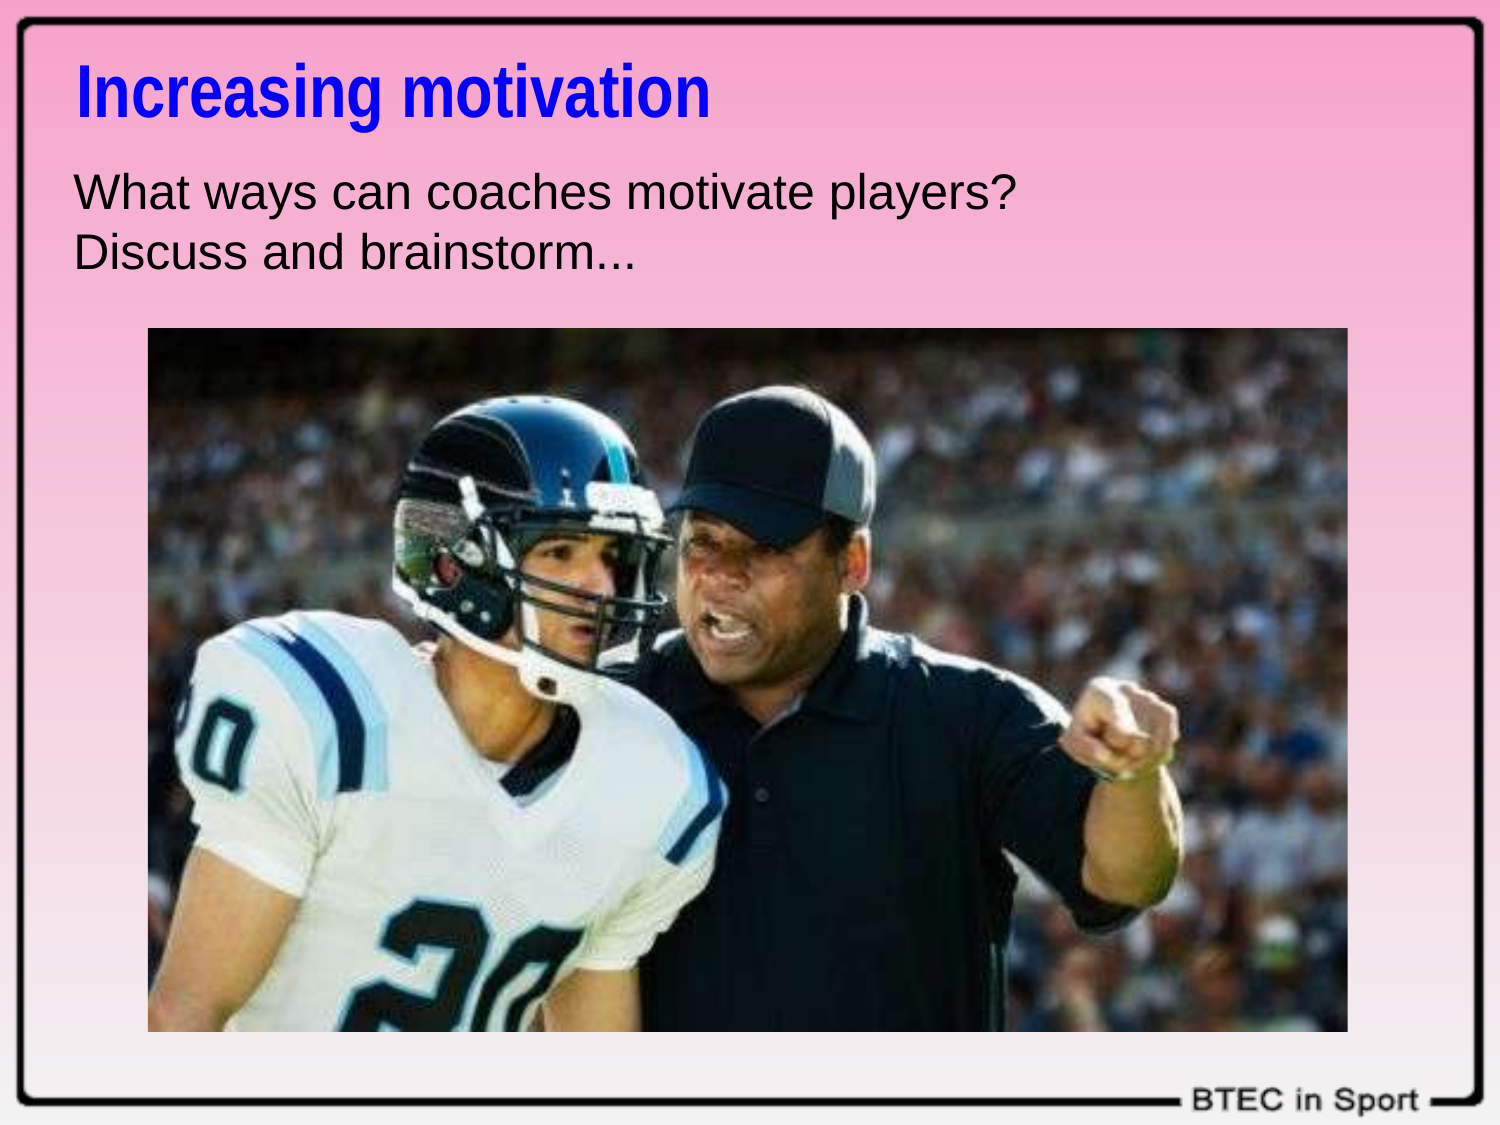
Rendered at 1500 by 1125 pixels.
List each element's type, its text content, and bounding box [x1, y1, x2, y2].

text_box What ways can coaches motivate players? Discuss and brainstorm... [58, 152, 1430, 288]
picture [0, 0, 1500, 1125]
text_box Increasing motivation [62, 35, 727, 140]
